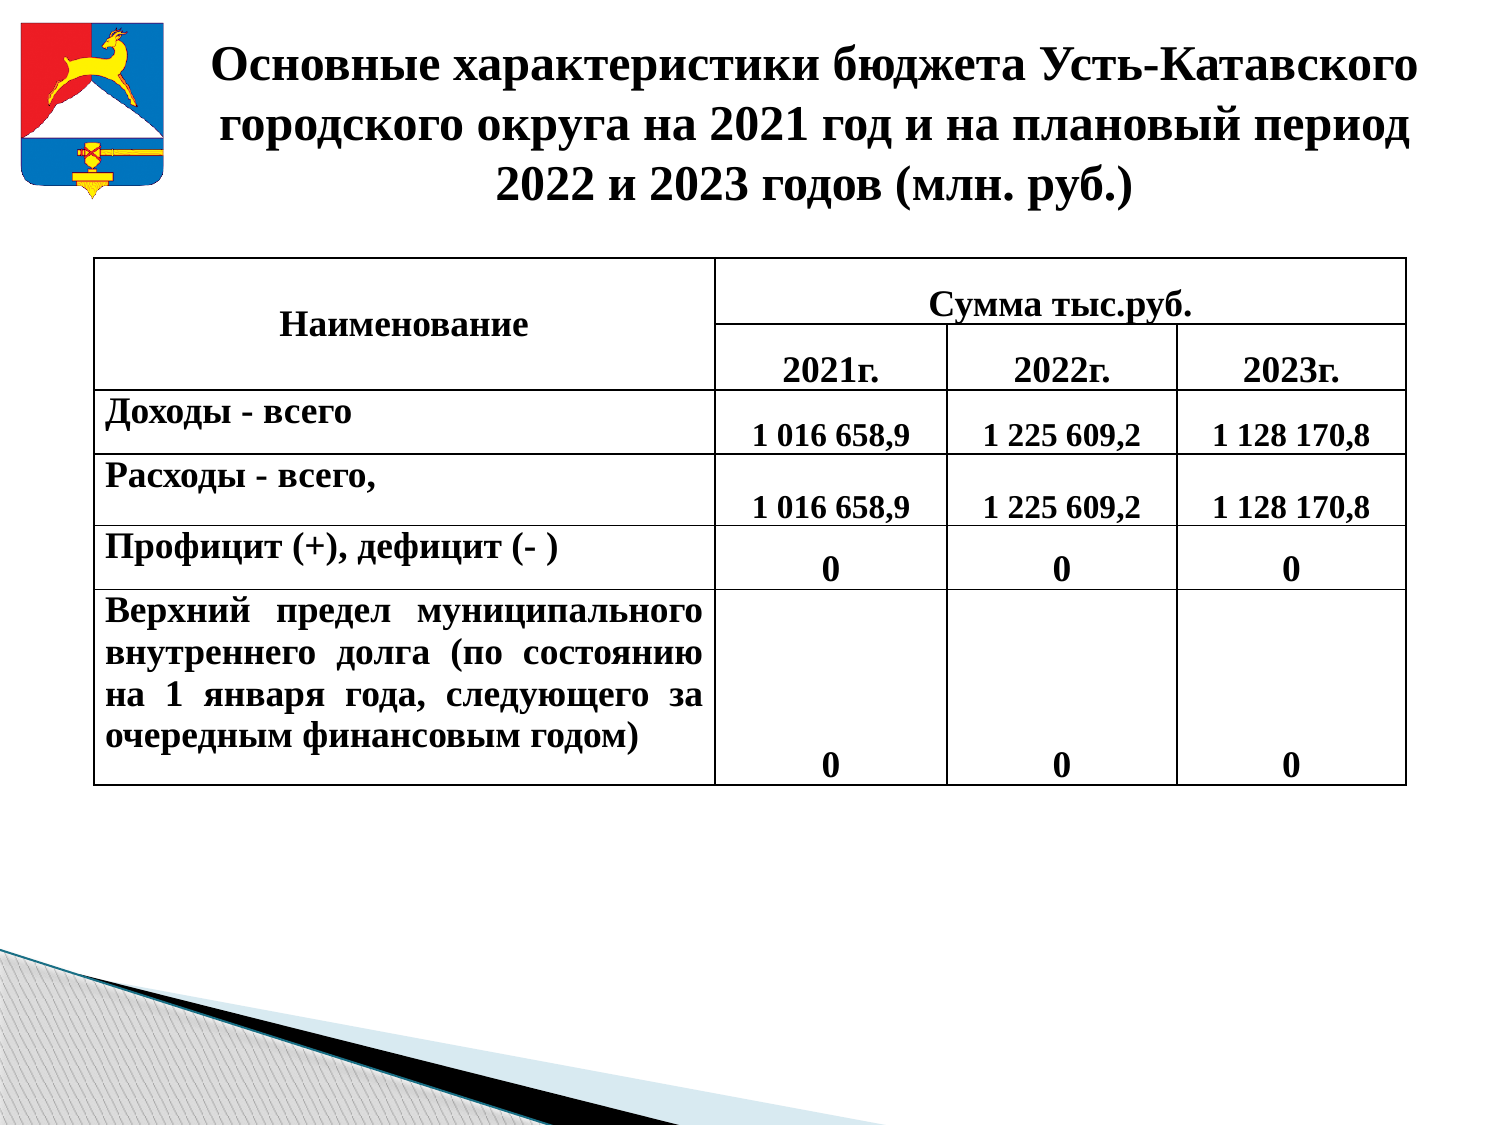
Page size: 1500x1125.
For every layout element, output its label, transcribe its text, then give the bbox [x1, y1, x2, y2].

table_cell Расходы - всего, [95, 455, 714, 525]
table_cell 0 [948, 526, 1176, 589]
table_cell 1 016 658,9 [716, 455, 946, 525]
table_cell 1 225 609,2 [948, 391, 1176, 453]
table_cell Доходы - всего [95, 391, 714, 453]
table_cell Верхний предел муниципального внутреннего долга (по состоянию на 1 января года, следующего за очередным финансовым годом) [95, 590, 714, 784]
table_header Сумма тыс.руб. [716, 259, 1405, 323]
table_cell 0 [948, 590, 1176, 784]
table_cell 1 016 658,9 [716, 391, 946, 453]
table_cell 0 [716, 590, 946, 784]
table_cell 0 [1178, 590, 1405, 784]
table_cell 1 128 170,8 [1178, 391, 1405, 453]
table_cell 2022г. [948, 325, 1176, 389]
table_cell 2021г. [716, 325, 946, 389]
table_cell 1 128 170,8 [1178, 455, 1405, 525]
picture [20, 22, 165, 200]
table_cell 0 [1178, 526, 1405, 589]
table_cell 0 [716, 526, 946, 589]
table_cell 1 225 609,2 [948, 455, 1176, 525]
table_cell 2023г. [1178, 325, 1405, 389]
table_header Наименование [95, 259, 714, 389]
text_box Основные характеристики бюджета Усть-Катавского городского округа на 2021 год и на плановый период 2022 и 2023 годов (млн. руб.) [164, 23, 1465, 219]
table_cell Профицит (+), дефицит (- ) [95, 526, 714, 589]
